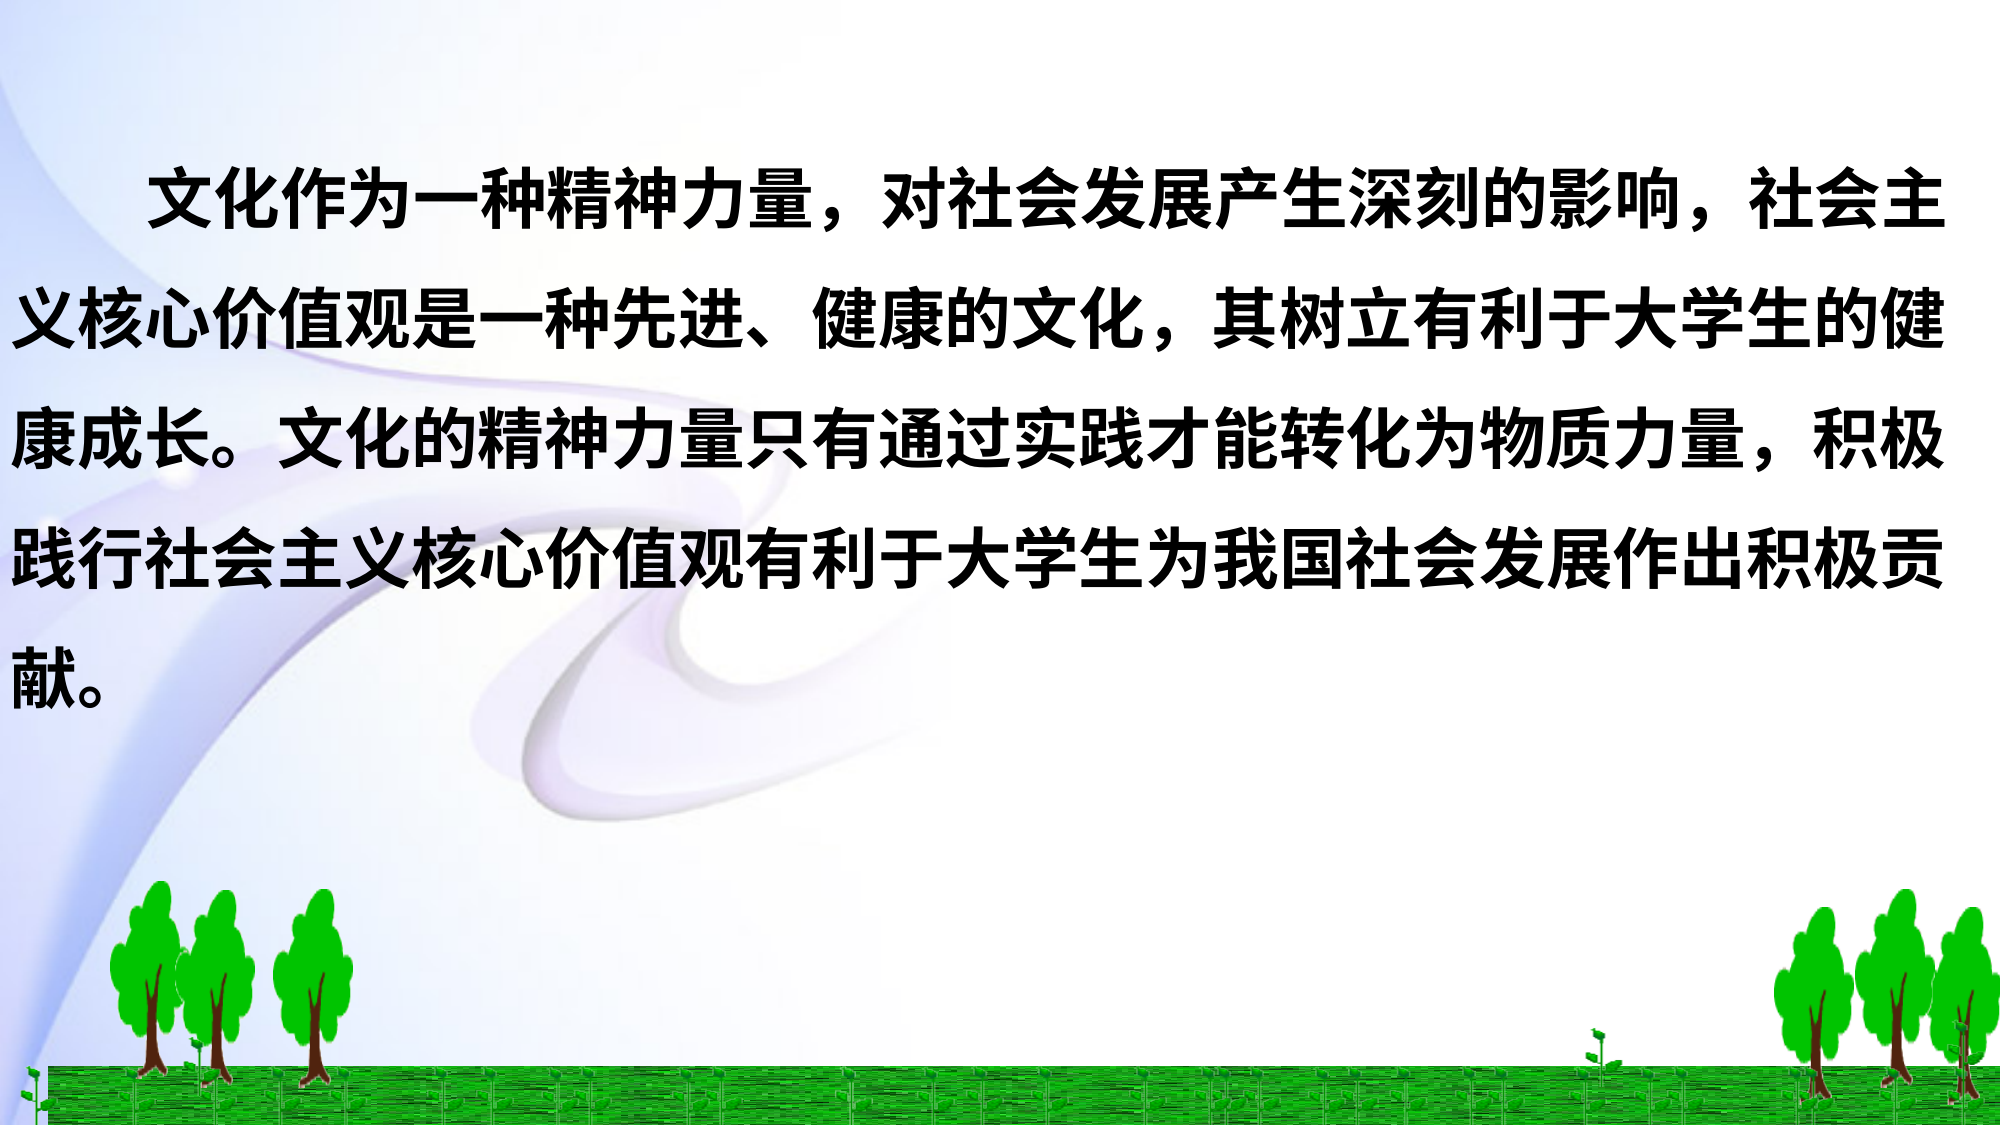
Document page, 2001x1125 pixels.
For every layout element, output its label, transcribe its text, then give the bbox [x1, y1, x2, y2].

picture [0, 0, 2001, 1125]
text_box 文化作为一种精神力量，对社会发展产生深刻的影响，社会主义核心价值观是一种先进、健康的文化，其树立有利于大学生的健康成长。文化的精神力量只有通过实践才能转化为物质力量，积极践行社会主义核心价值观有利于大学生为我国社会发展作出积极贡献。 [0, 109, 2000, 725]
